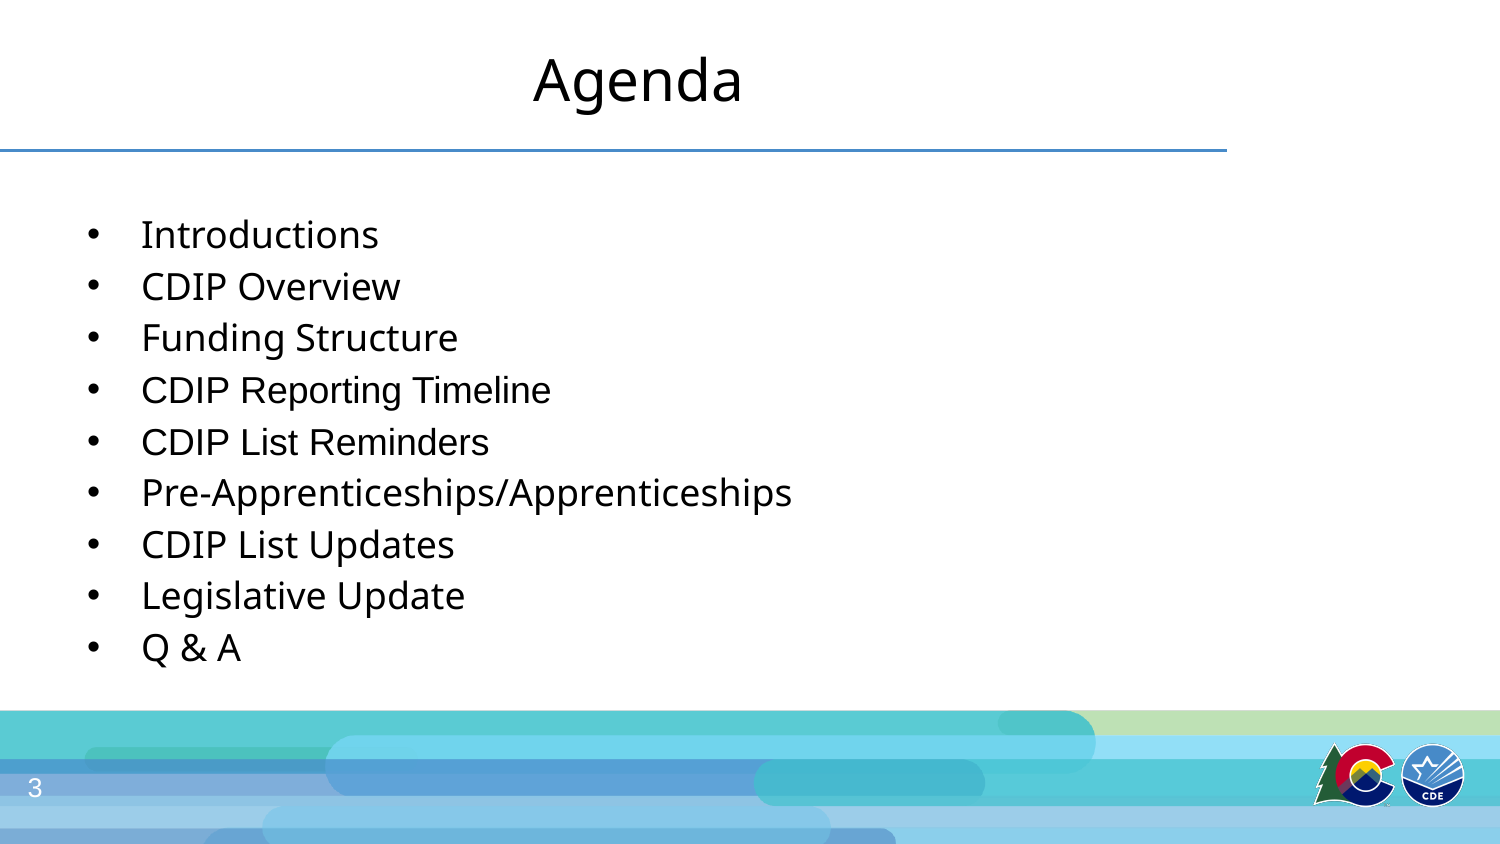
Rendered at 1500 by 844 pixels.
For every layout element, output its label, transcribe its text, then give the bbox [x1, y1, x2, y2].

title Agenda [51, 17, 1227, 139]
list Introductions CDIP Overview Funding Structure CDIP Reporting Timeline CDIP List Reminders Pre-Apprenticeships/Apprenticeships CDIP List Updates Legislative Update Q & A [51, 189, 917, 687]
picture [0, 708, 1500, 844]
